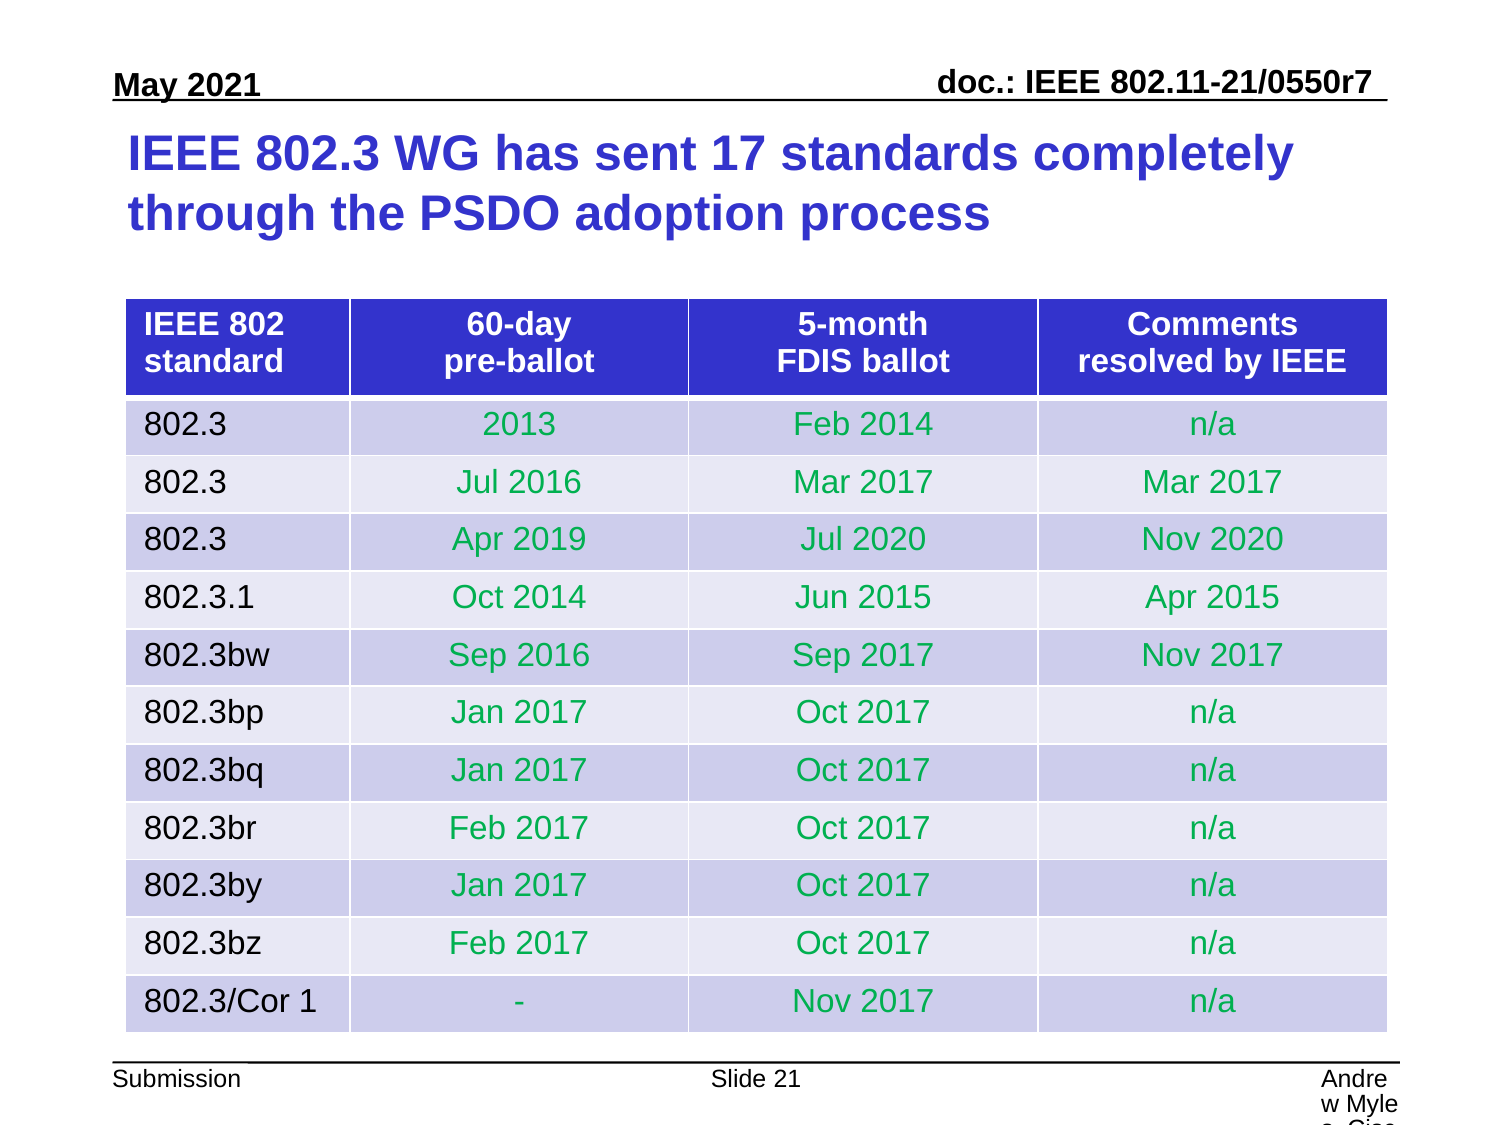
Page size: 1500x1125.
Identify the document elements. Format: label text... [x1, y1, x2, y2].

table_cell Jan 2017 [351, 745, 688, 801]
title IEEE 802.3 WG has sent 17 standards completely through the PSDO adoption process [112, 112, 1388, 288]
table_cell n/a [1039, 401, 1387, 455]
table_cell 2013 [351, 401, 688, 455]
table_cell n/a [1039, 976, 1387, 1032]
table_cell Nov 2017 [689, 976, 1037, 1032]
table_cell 802.3bz [126, 918, 349, 974]
table_cell - [351, 976, 688, 1032]
table_cell 802.3bw [126, 630, 349, 685]
table_cell 802.3.1 [126, 572, 349, 628]
table_cell Feb 2014 [689, 401, 1037, 455]
table_header Comments resolved by IEEE [1039, 299, 1387, 395]
table_cell 802.3 [126, 456, 349, 512]
table_cell Jul 2020 [689, 514, 1037, 570]
table_cell Jan 2017 [351, 860, 688, 916]
table_cell Sep 2017 [689, 630, 1037, 685]
table_cell Feb 2017 [351, 918, 688, 974]
table_cell Oct 2017 [689, 918, 1037, 974]
table_cell Apr 2019 [351, 514, 688, 570]
table_cell n/a [1039, 918, 1387, 974]
table_header 60-day pre-ballot [351, 299, 688, 395]
table_cell Mar 2017 [689, 456, 1037, 512]
table_cell 802.3by [126, 860, 349, 916]
table_header 5-month FDIS ballot [689, 299, 1037, 395]
table_cell Oct 2017 [689, 803, 1037, 859]
table_cell Mar 2017 [1039, 456, 1387, 512]
table_cell n/a [1039, 803, 1387, 859]
table_cell Sep 2016 [351, 630, 688, 685]
table_cell Apr 2015 [1039, 572, 1387, 628]
table_cell Feb 2017 [351, 803, 688, 859]
slide_number Slide 21 [709, 1061, 803, 1093]
table_cell 802.3 [126, 401, 349, 455]
table_cell 802.3bp [126, 687, 349, 743]
table_header IEEE 802 standard [126, 299, 349, 395]
table_cell Oct 2017 [689, 860, 1037, 916]
table_cell 802.3/Cor 1 [126, 976, 349, 1032]
table_cell n/a [1039, 745, 1387, 801]
table_cell Oct 2014 [351, 572, 688, 628]
table_cell Jan 2017 [351, 687, 688, 743]
table_cell Nov 2020 [1039, 514, 1387, 570]
table_cell 802.3 [126, 514, 349, 570]
footer Andrew Myles, Cisco [1320, 1061, 1402, 1093]
table_cell Jul 2016 [351, 456, 688, 512]
table_cell n/a [1039, 860, 1387, 916]
table_cell 802.3bq [126, 745, 349, 801]
table_cell n/a [1039, 687, 1387, 743]
table_cell Jun 2015 [689, 572, 1037, 628]
table_cell Nov 2017 [1039, 630, 1387, 685]
table_cell Oct 2017 [689, 687, 1037, 743]
table_cell 802.3br [126, 803, 349, 859]
table_cell Oct 2017 [689, 745, 1037, 801]
